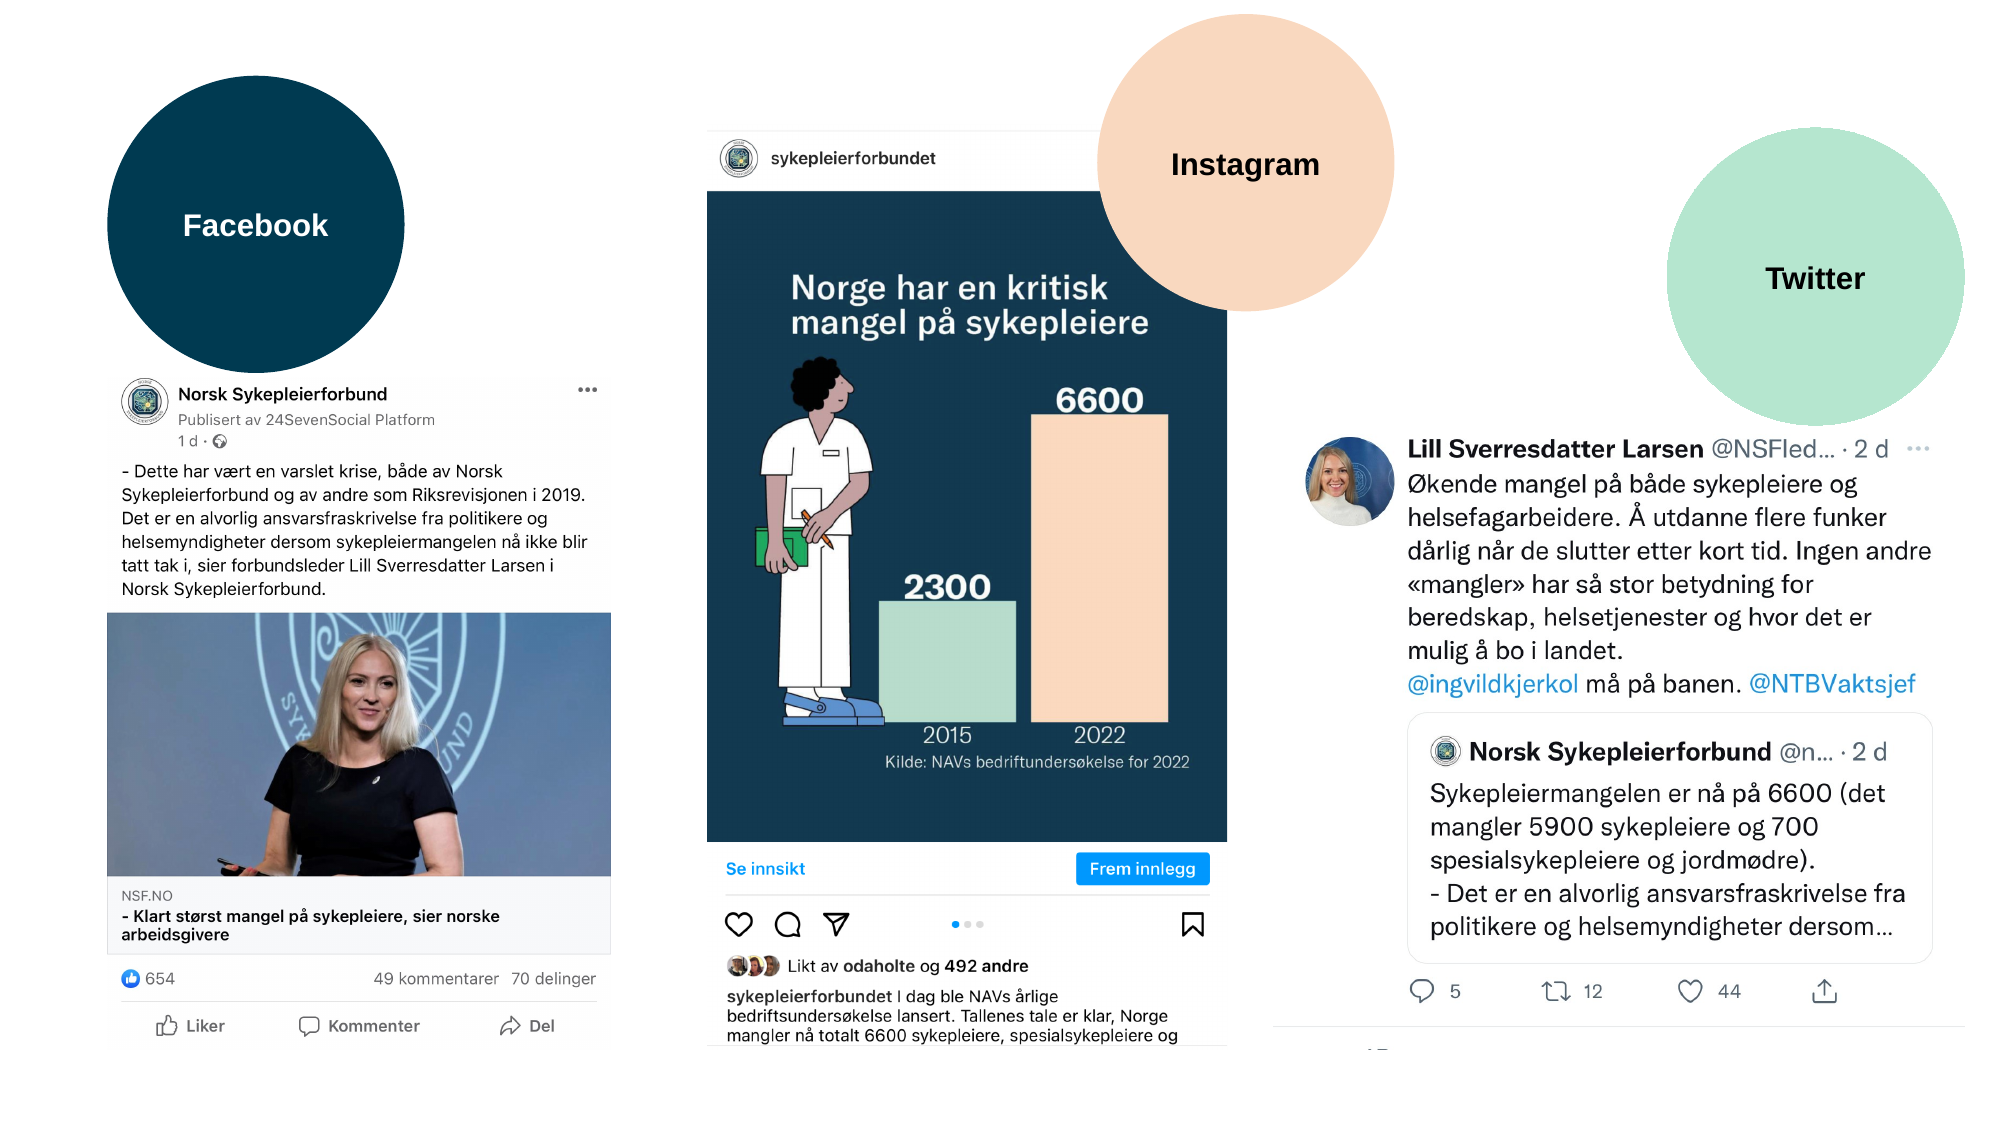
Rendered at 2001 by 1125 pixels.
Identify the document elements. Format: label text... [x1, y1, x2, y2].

picture [107, 377, 611, 1050]
picture [707, 124, 1228, 1050]
text_box Facebook [107, 75, 405, 373]
text_box Instagram [1102, 14, 1395, 312]
text_box Twitter [1667, 127, 1965, 425]
picture [1273, 425, 1965, 1050]
